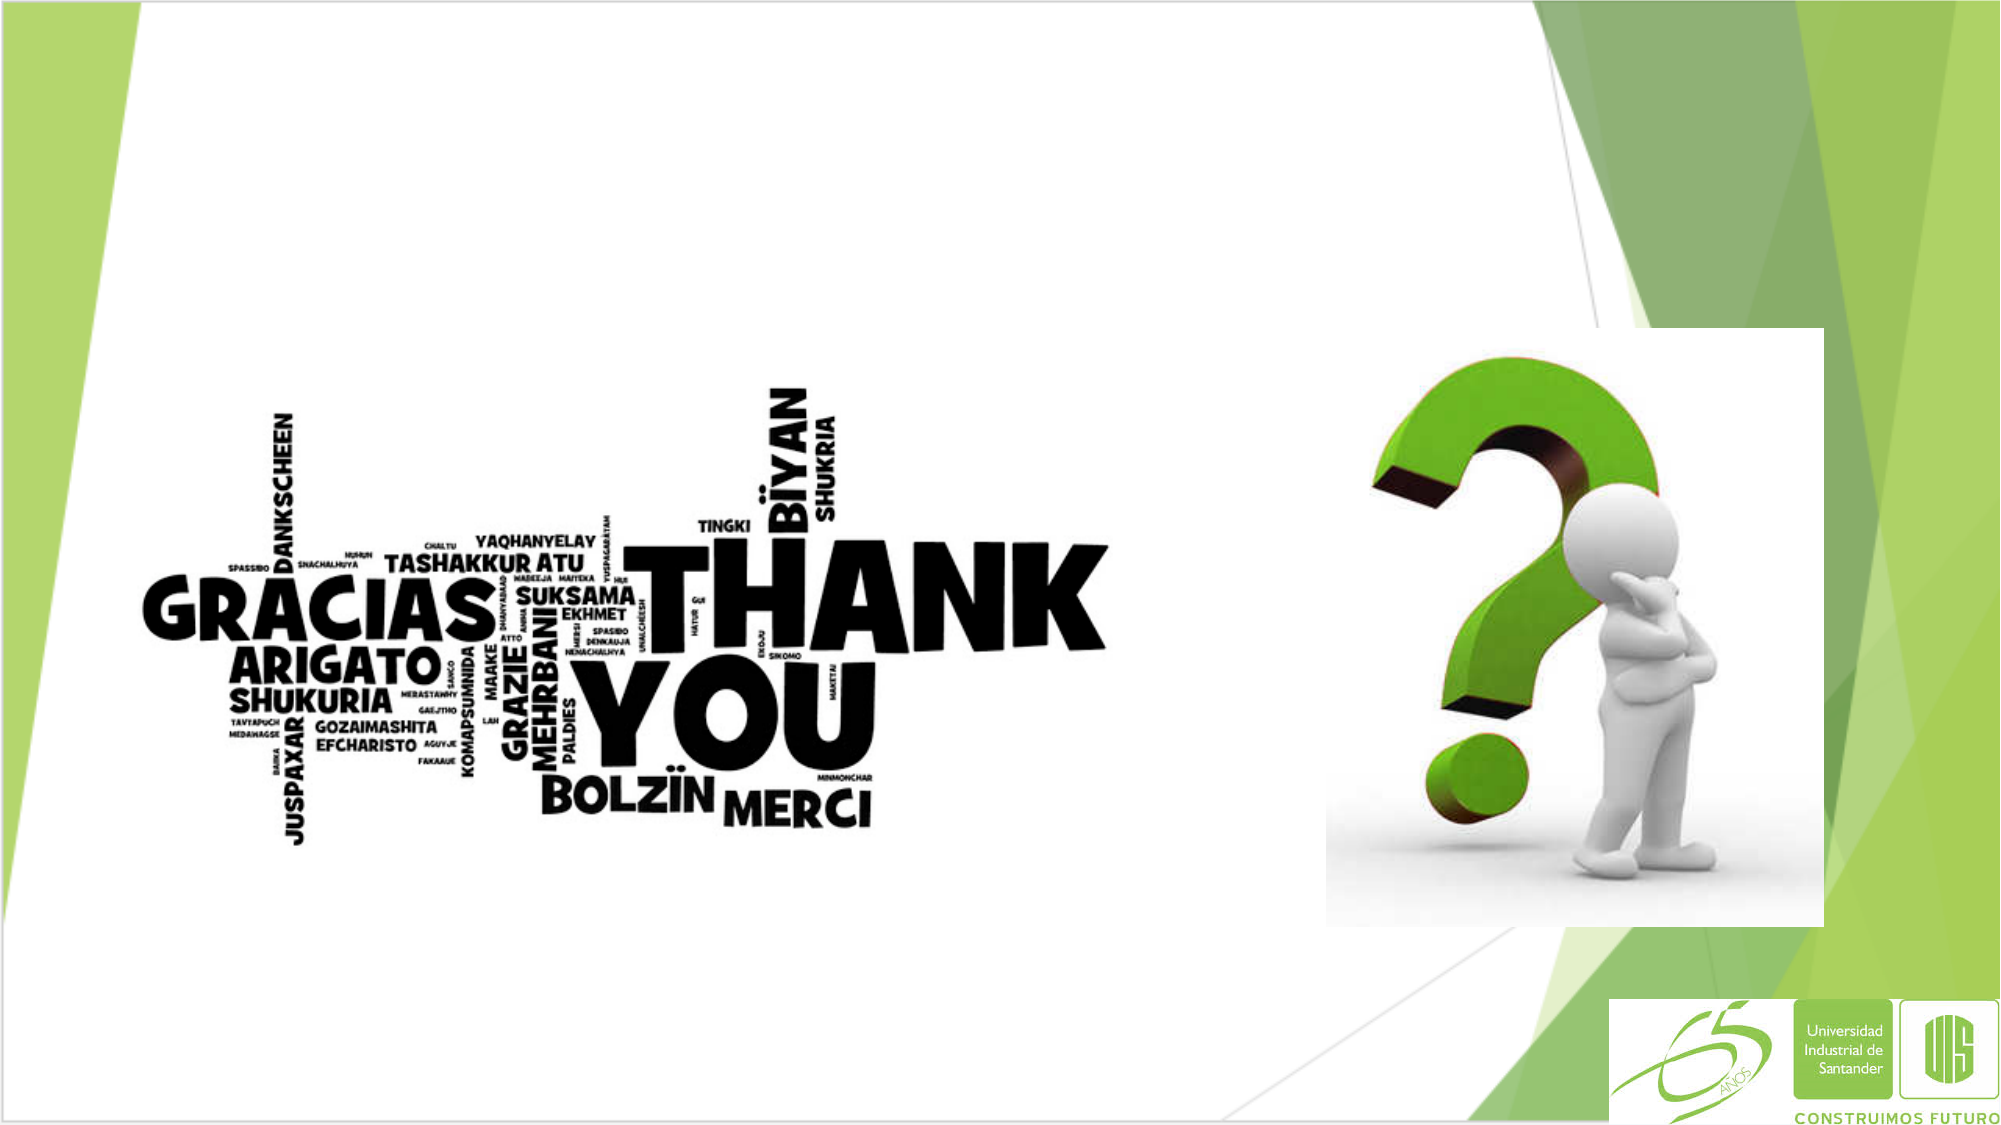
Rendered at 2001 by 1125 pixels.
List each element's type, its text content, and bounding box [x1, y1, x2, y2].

picture [118, 345, 1116, 910]
picture [1326, 328, 1824, 927]
picture [1609, 999, 2000, 1125]
table_cell 0 [0, 0, 2000, 1125]
